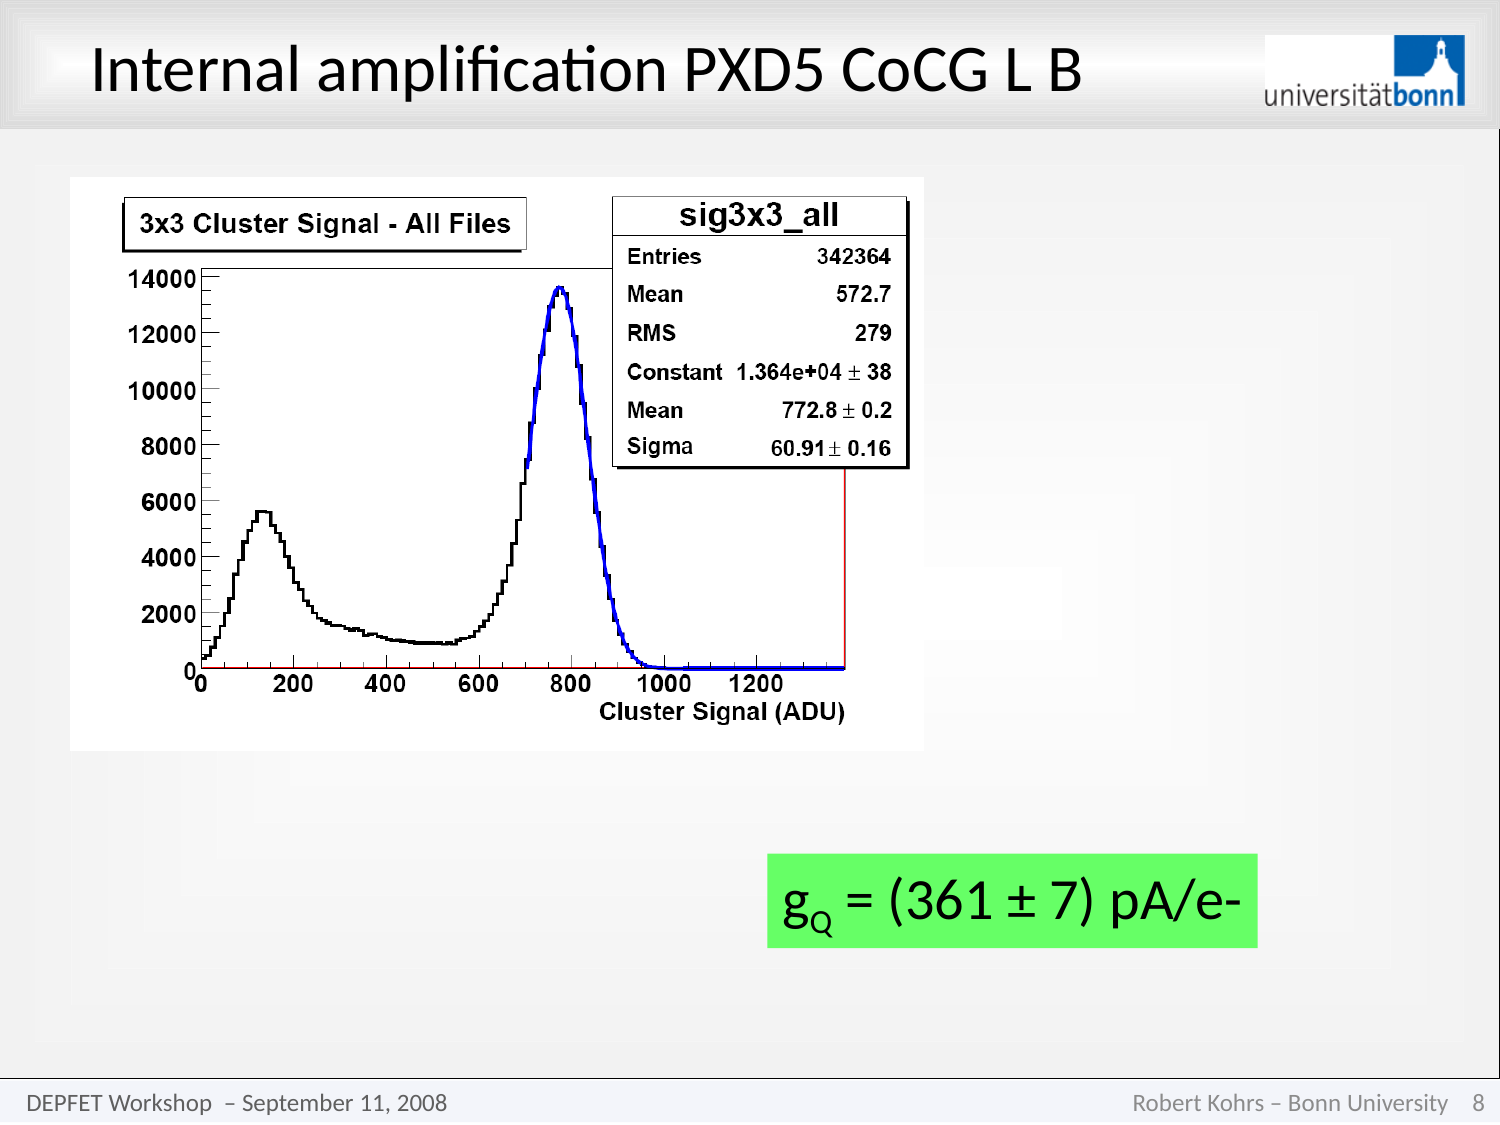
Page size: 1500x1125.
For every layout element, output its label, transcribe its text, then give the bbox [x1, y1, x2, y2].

footer DEPFET Workshop – September 11, 2008 [0, 1078, 475, 1125]
title Internal amplification PXD5 CoCG L B [75, 0, 1425, 129]
slide_number Robert Kohrs – Bonn University 7 [1012, 1078, 1500, 1125]
text_box gQ = (361 ± 7) pA/e- [767, 853, 1258, 949]
picture [1425, 35, 1465, 106]
picture [70, 177, 924, 751]
